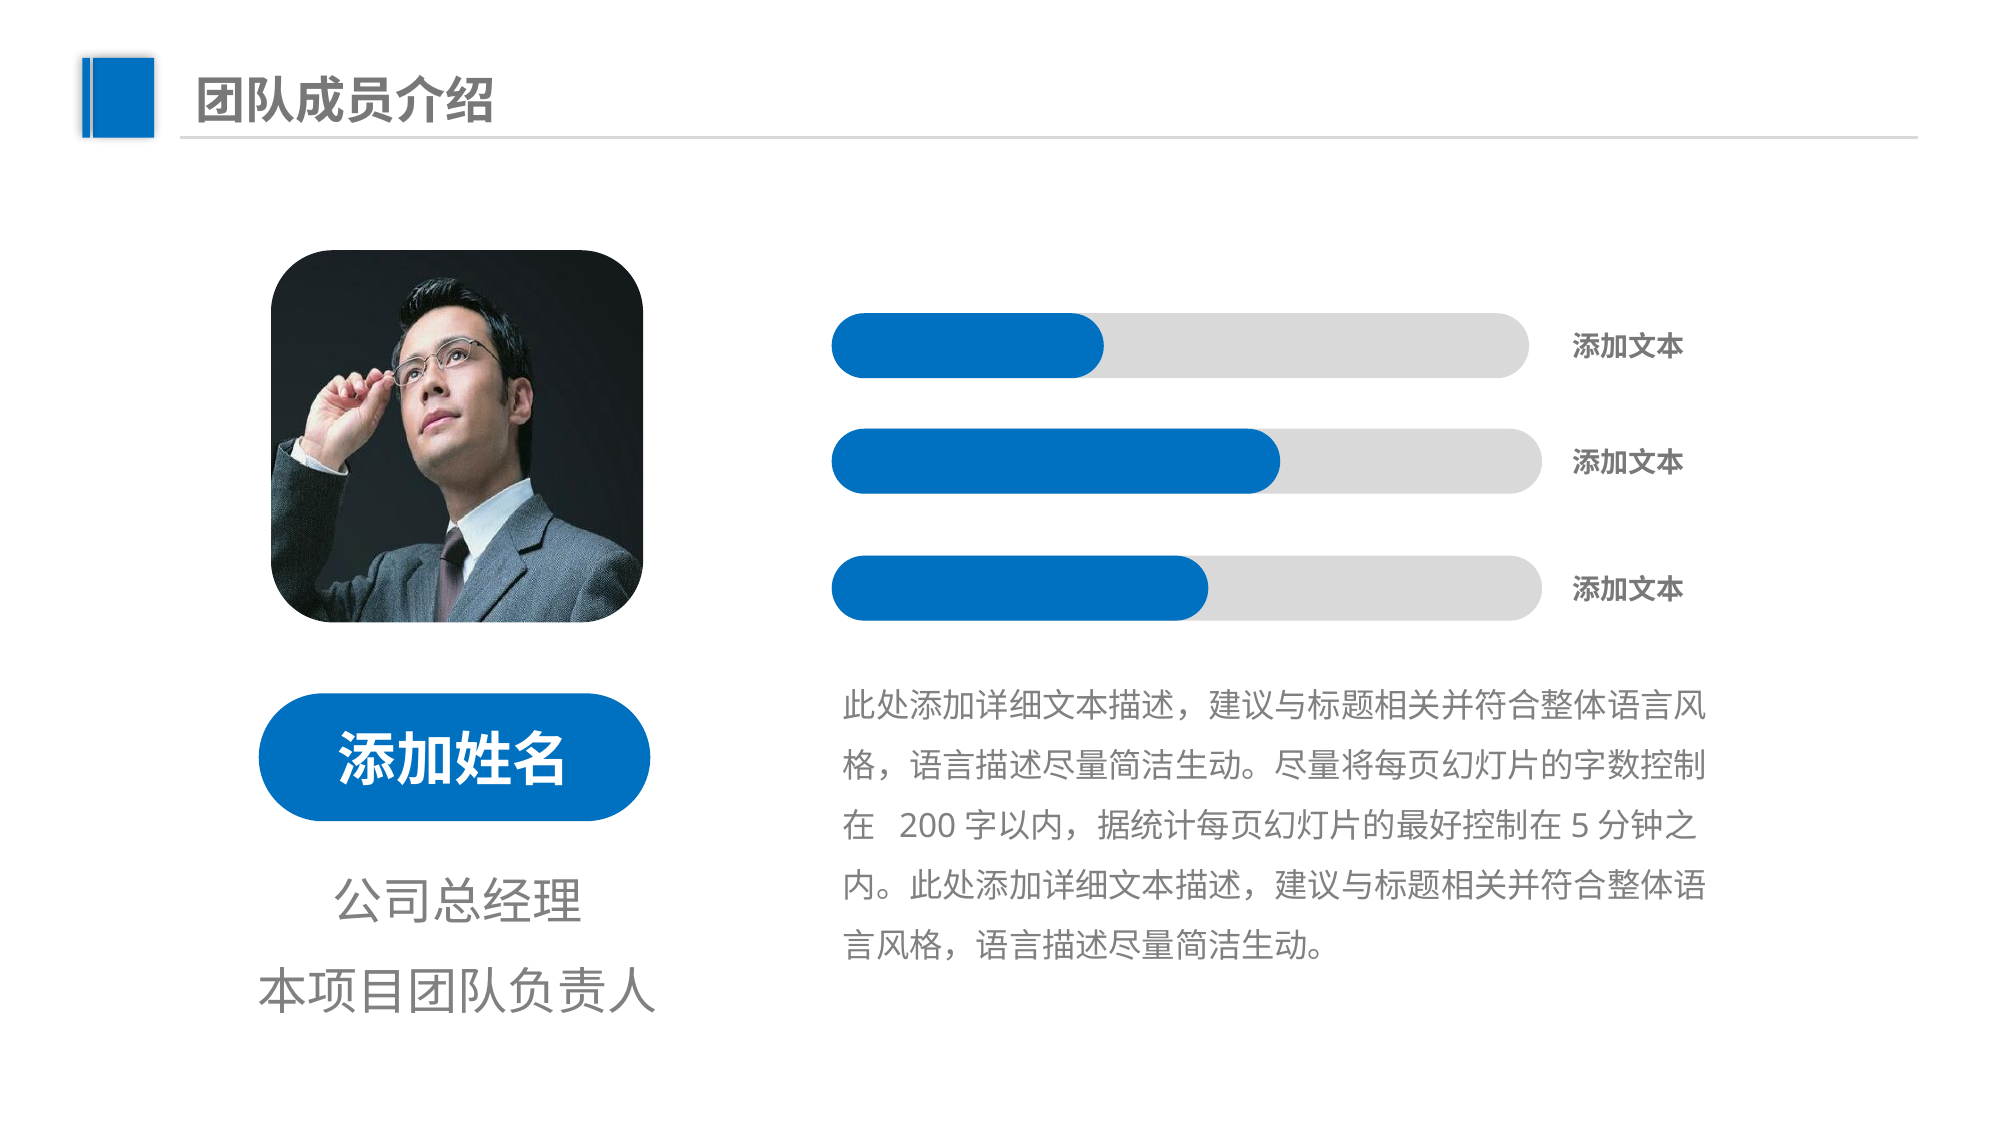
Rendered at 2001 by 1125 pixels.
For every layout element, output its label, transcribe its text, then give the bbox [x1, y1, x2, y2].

text_box 公司总经理 本项目团队负责人 [227, 833, 687, 1025]
text_box [830, 554, 1544, 622]
text_box 此处添加详细文本描述，建议与标题相关并符合整体语言风格，语言描述尽量简洁生动。尽量将每页幻灯片的字数控制在 200字以内，据统计每页幻灯片的最好控制在5分钟之内。此处添加详细文本描述，建议与标题相关并符合整体语言风格，语言描述尽量简洁生动。 [831, 658, 1720, 970]
text_box 添加文本 [1561, 323, 1696, 368]
text_box 添加文本 [1561, 565, 1696, 611]
text_box [831, 428, 1281, 494]
text_box [830, 312, 1531, 380]
text_box [269, 249, 645, 624]
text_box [82, 57, 1918, 138]
text_box [830, 427, 1544, 495]
text_box [831, 555, 1209, 621]
text_box [831, 313, 1104, 379]
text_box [258, 693, 651, 822]
text_box 添加文本 [1561, 438, 1696, 484]
